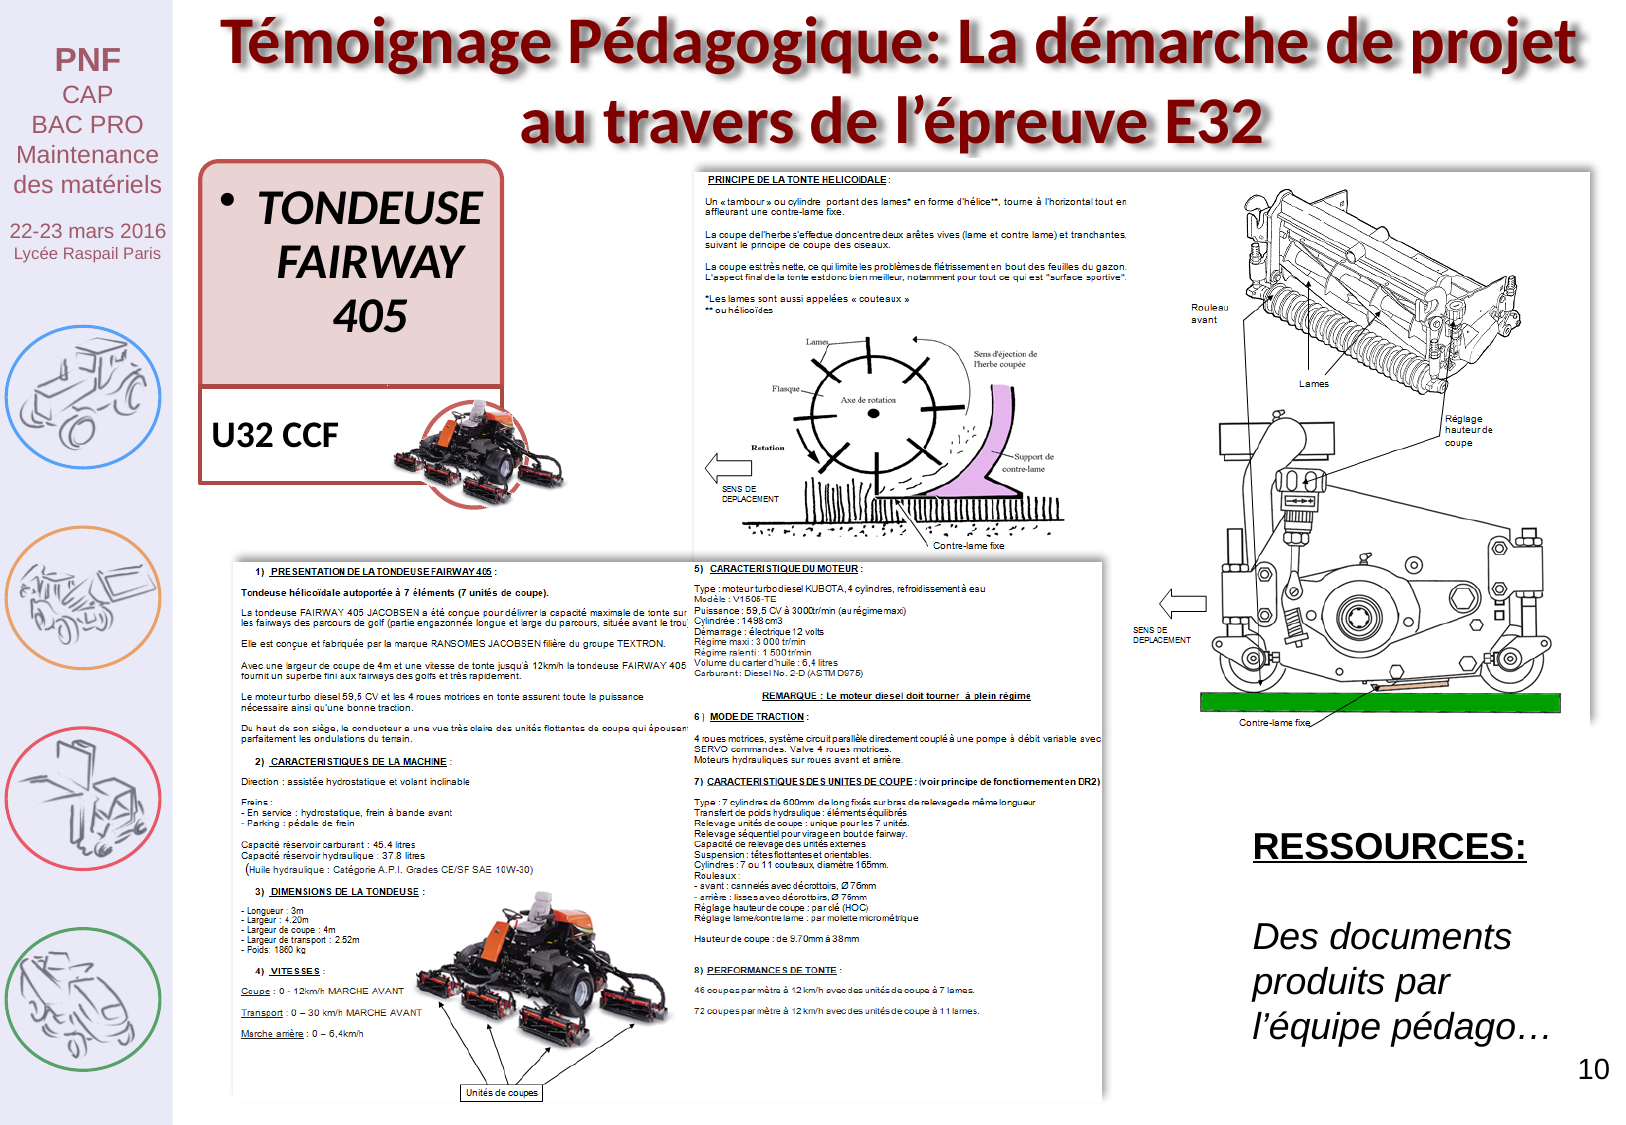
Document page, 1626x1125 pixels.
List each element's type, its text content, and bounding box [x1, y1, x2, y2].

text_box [32, 160, 695, 515]
slide_number 10 [1245, 1042, 1625, 1103]
title Témoignage Pédagogique: La démarche de projet au travers de l’épreuve E32 [174, 3, 1625, 149]
picture [233, 172, 1590, 1103]
text_box RESSOURCES: Des documents produits par l’équipe pédago… [1237, 814, 1590, 1054]
